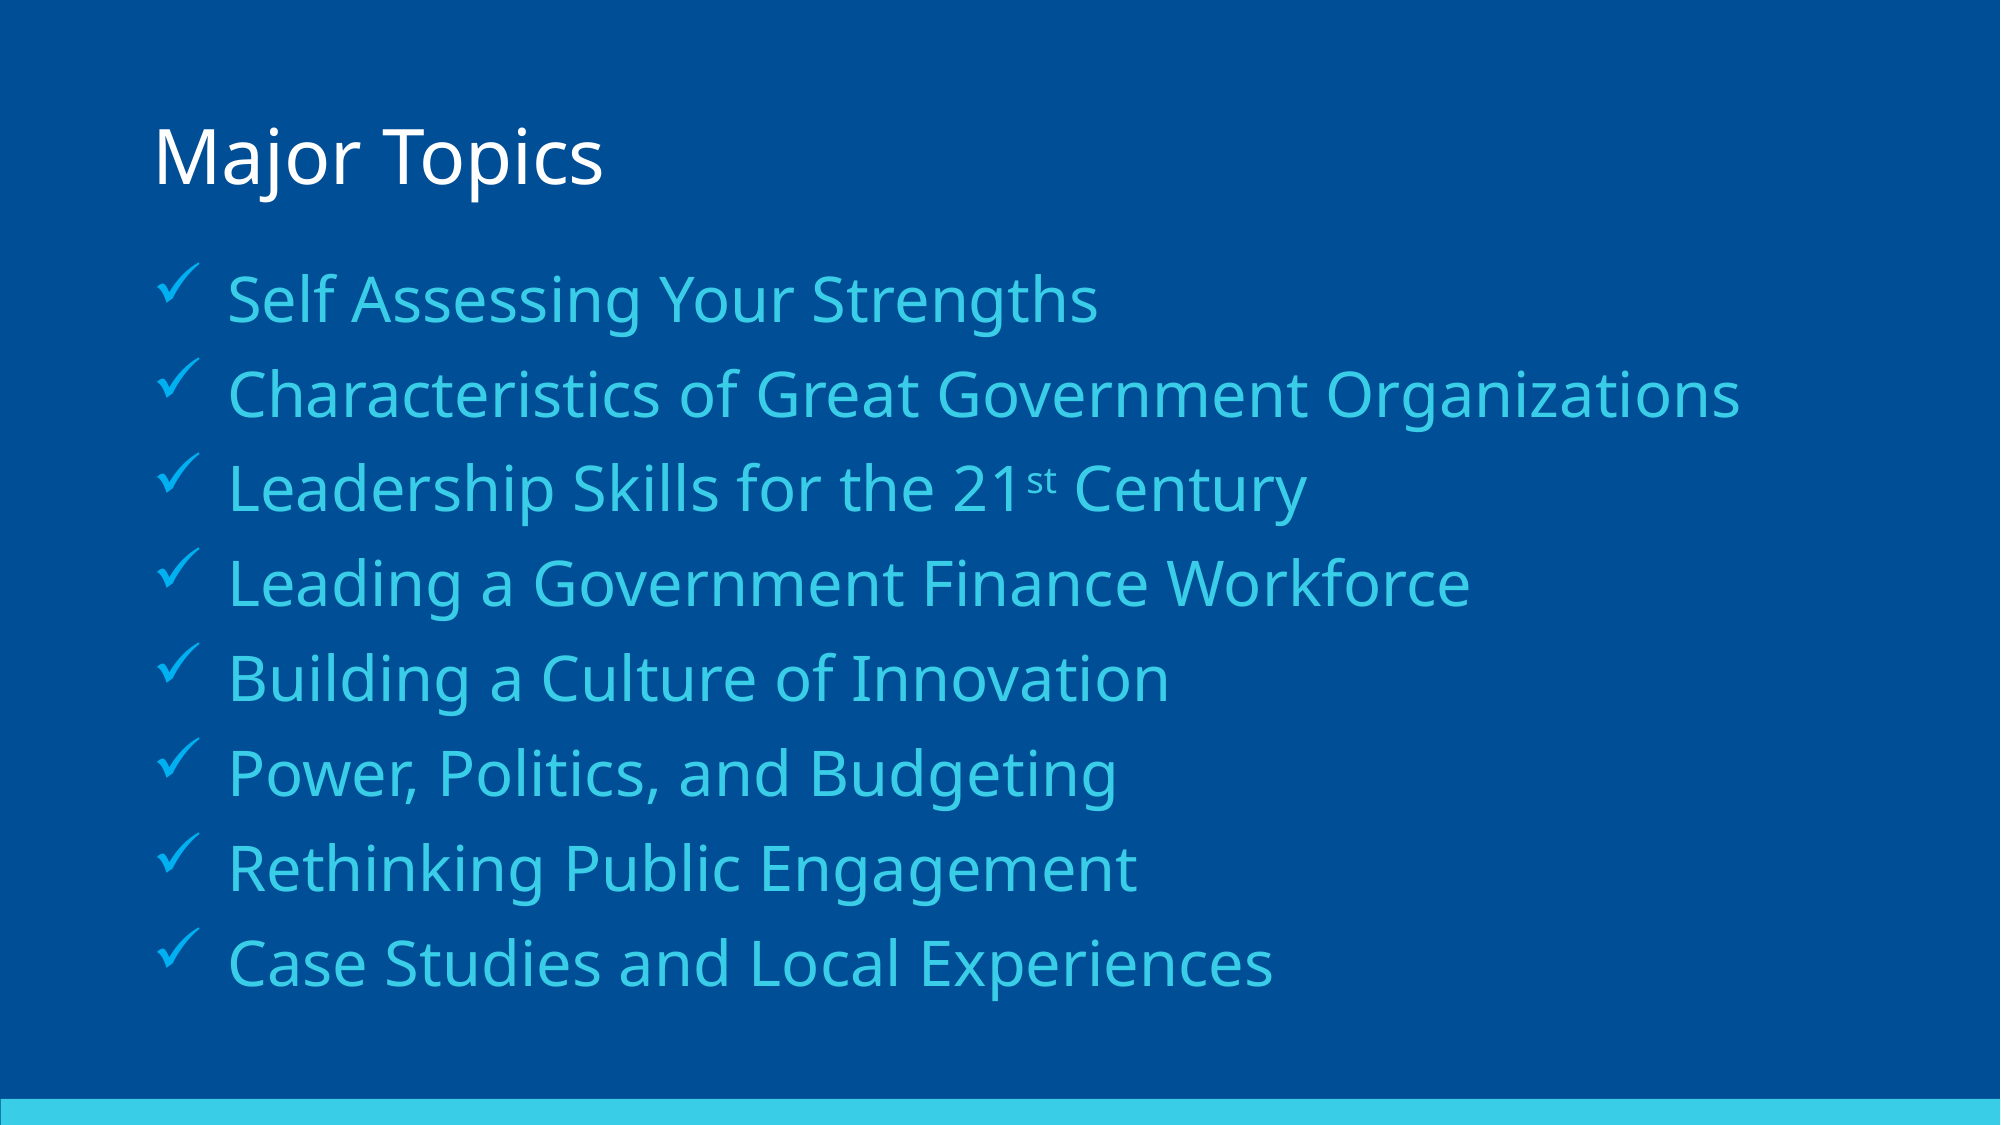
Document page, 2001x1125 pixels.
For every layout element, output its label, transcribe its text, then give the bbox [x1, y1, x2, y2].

list Major Topics Self Assessing Your Strengths Characteristics of Great Government Organizations Leadership Skills for the 21st Century Leading a Government Finance Workforce Building a Culture of Innovation Power, Politics, and Budgeting Rethinking Public Engagement Case Studies and Local Experiences [137, 100, 1863, 1020]
